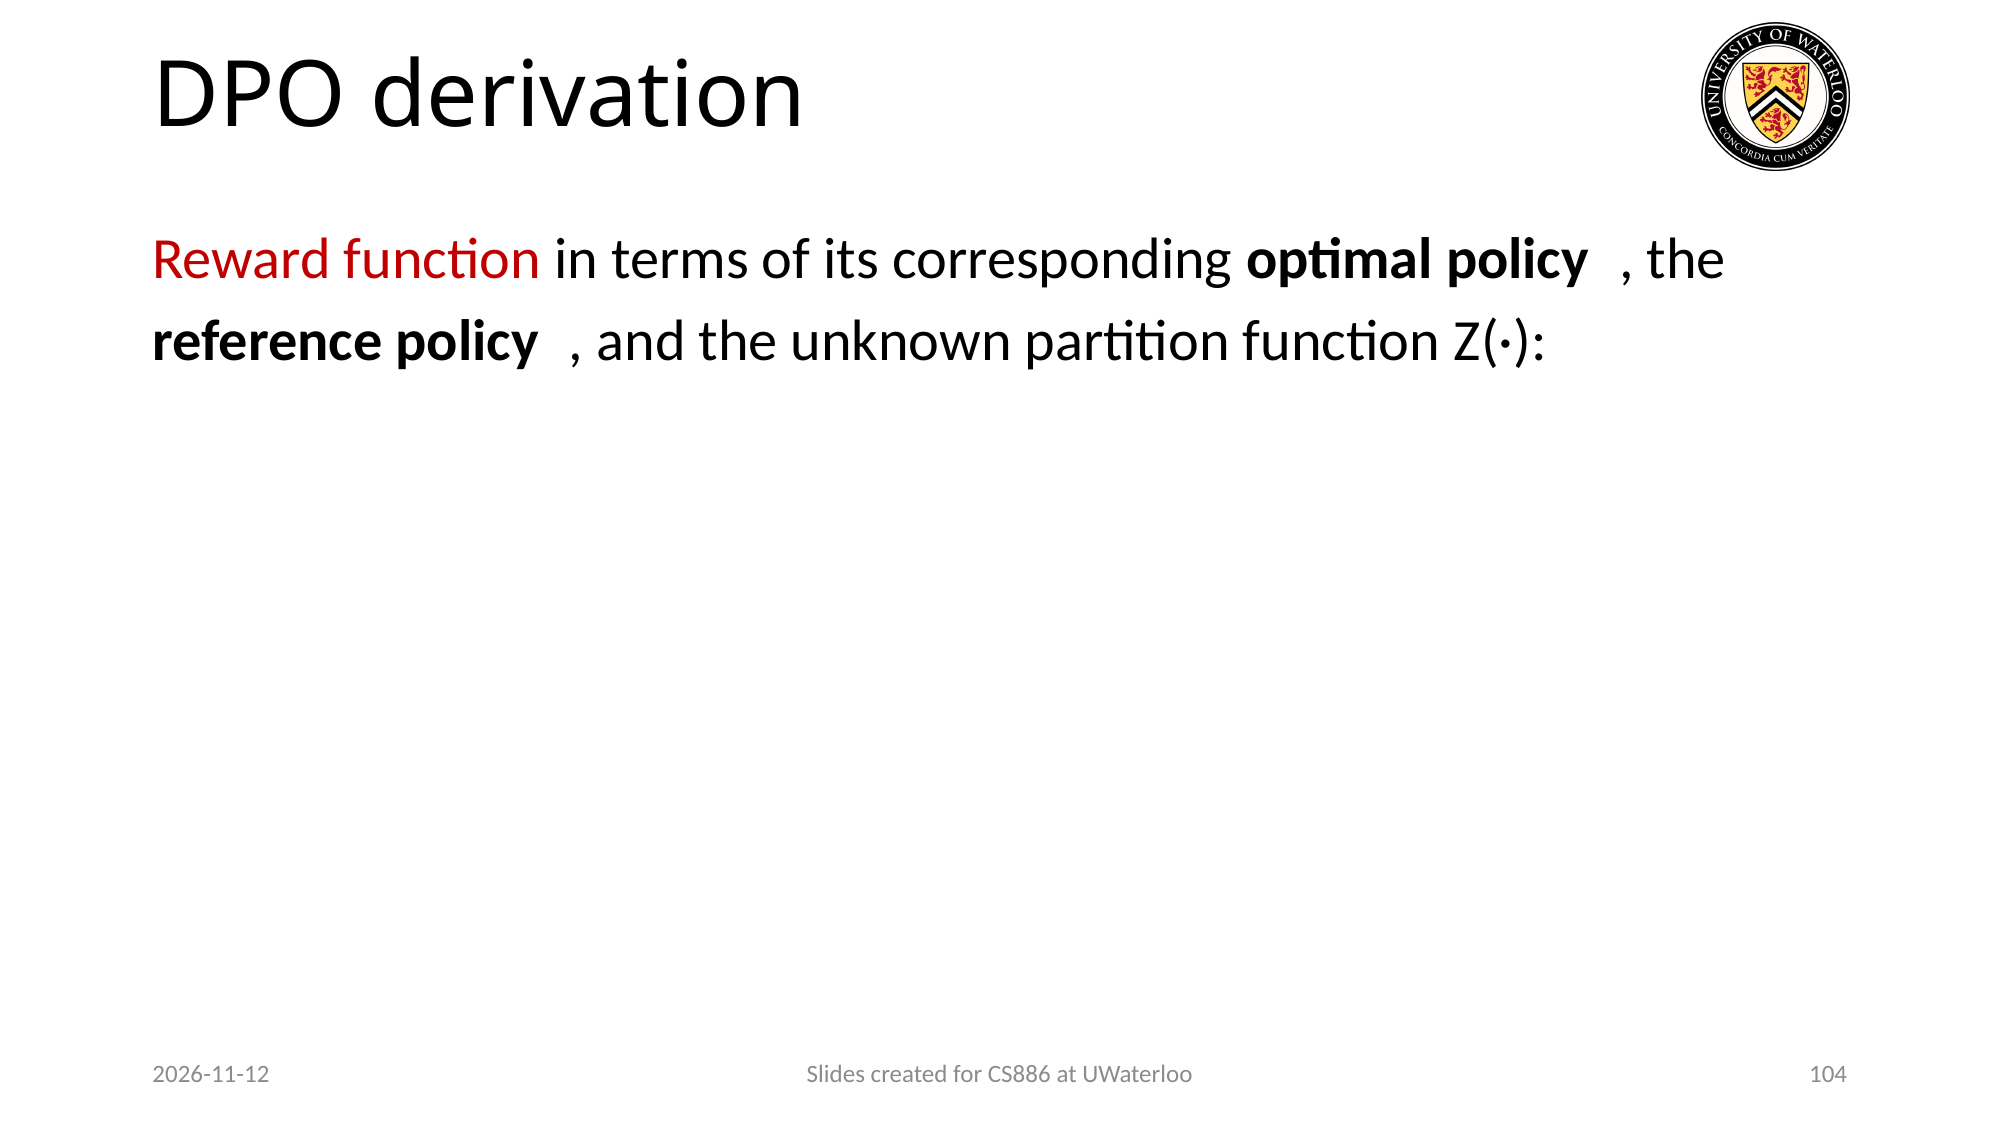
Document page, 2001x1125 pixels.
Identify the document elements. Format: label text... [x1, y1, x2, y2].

footer Slides created for CS886 at UWaterloo [662, 1042, 1338, 1103]
slide_number 104 [1412, 1042, 1863, 1103]
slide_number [137, 1042, 588, 1103]
title DPO derivation [137, 22, 1863, 171]
